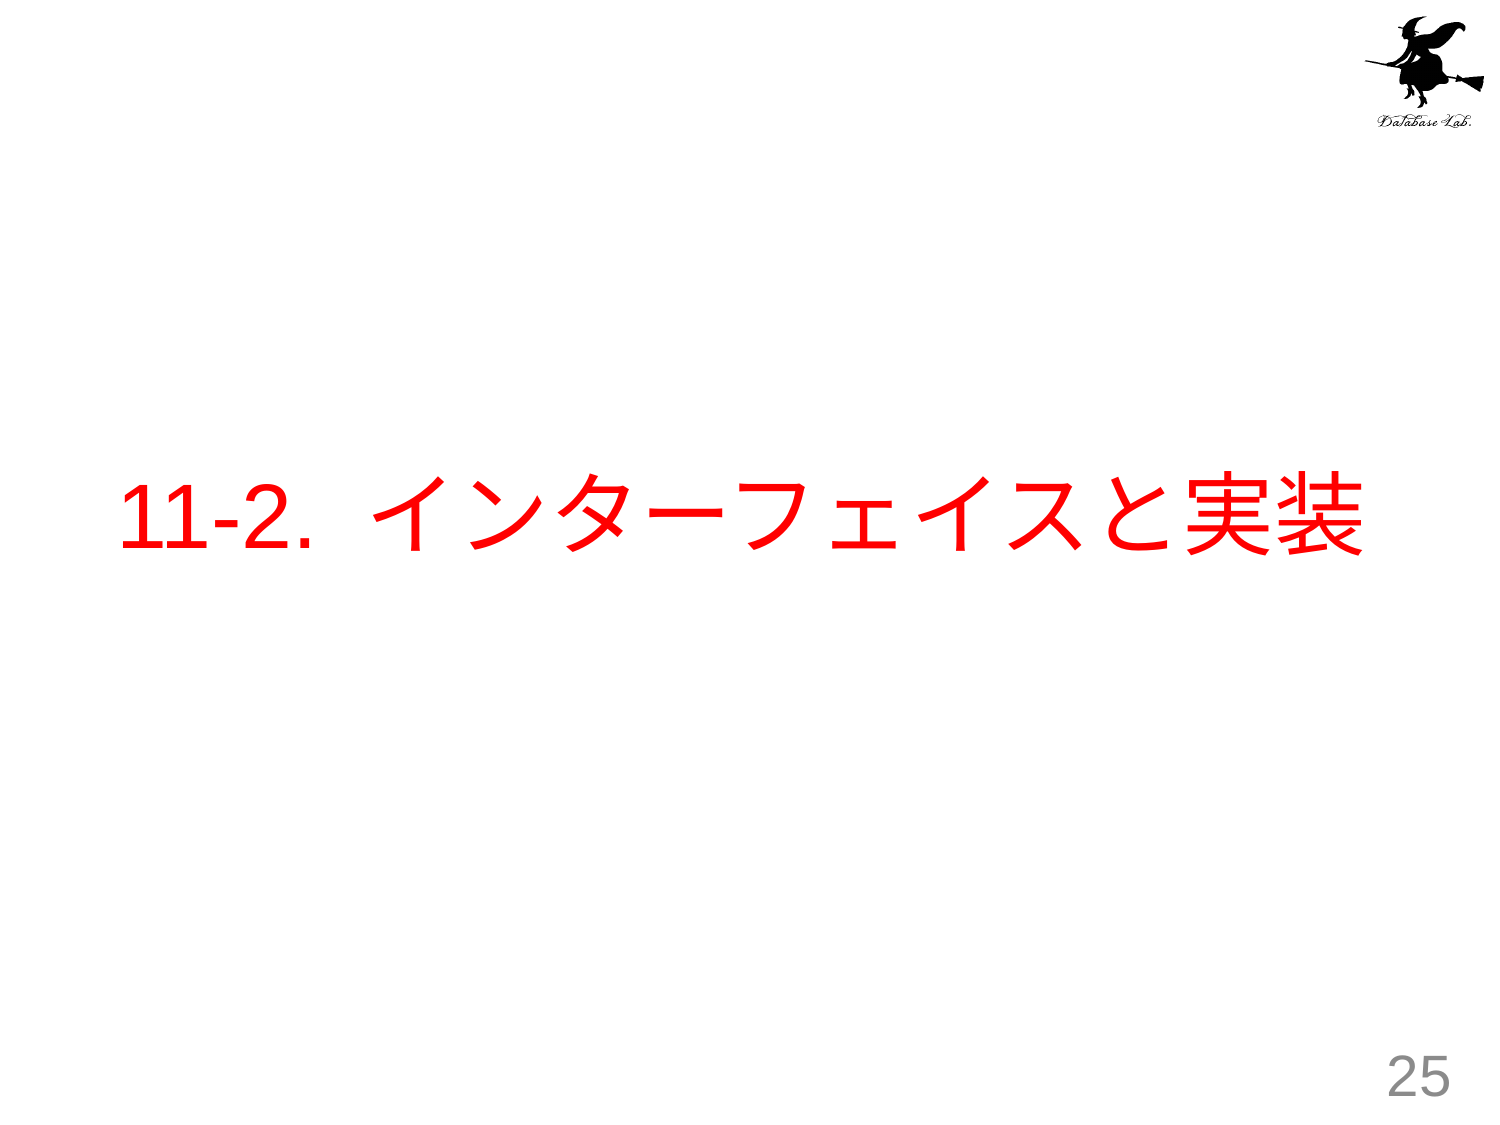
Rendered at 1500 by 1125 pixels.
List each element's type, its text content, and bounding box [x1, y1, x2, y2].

title 11-2. インターフェイスと実装 [36, 184, 1447, 576]
picture [1362, 14, 1486, 130]
slide_number 25 [1129, 1042, 1467, 1103]
